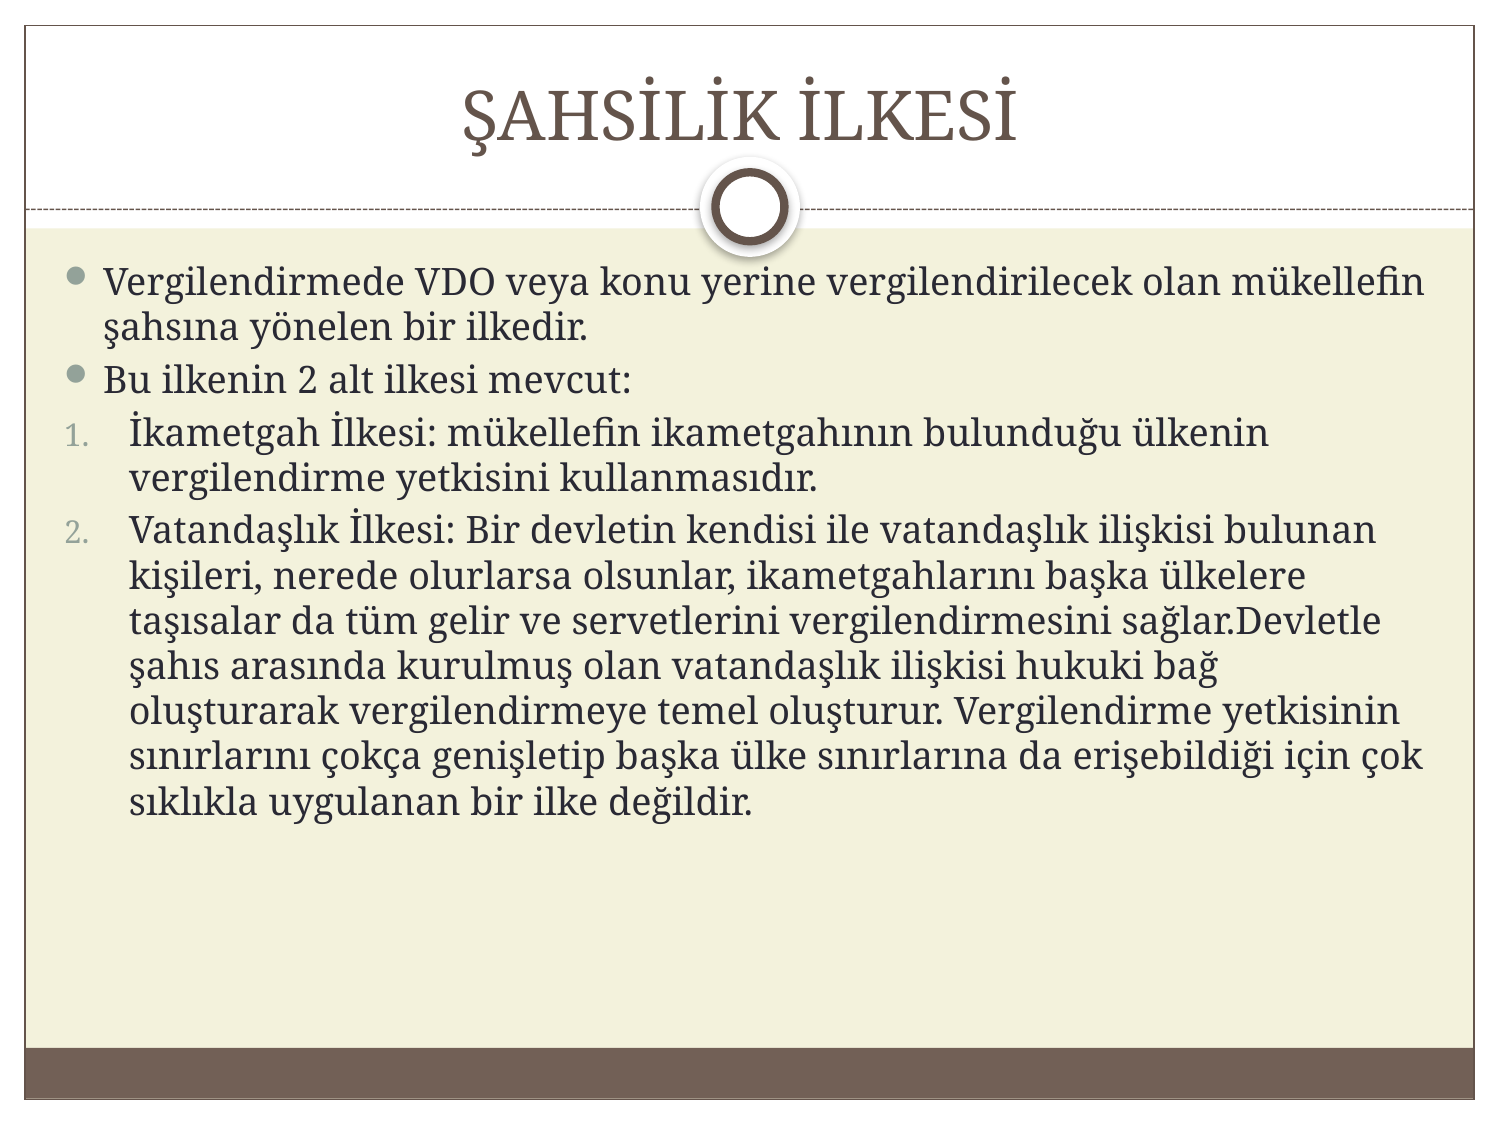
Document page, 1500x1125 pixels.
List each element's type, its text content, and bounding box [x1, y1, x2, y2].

title ŞAHSİLİK İLKESİ [49, 37, 1450, 162]
list Vergilendirmede VDO veya konu yerine vergilendirilecek olan mükellefin şahsına yönelen bir ilkedir. Bu ilkenin 2 alt ilkesi mevcut: İkametgah İlkesi: mükellefin ikametgahının bulunduğu ülkenin vergilendirme yetkisini kullanmasıdır. Vatandaşlık İlkesi: Bir devletin kendisi ile vatandaşlık ilişkisi bulunan kişileri, nerede olurlarsa olsunlar, ikametgahlarını başka ülkelere taşısalar da tüm gelir ve servetlerini vergilendirmesini sağlar.Devletle şahıs arasında kurulmuş olan vatandaşlık ilişkisi hukuki bağ oluşturarak vergilendirmeye temel oluşturur. Vergilendirme yetkisinin sınırlarını çokça genişletip başka ülke sınırlarına da erişebildiği için çok sıklıkla uygulanan bir ilke değildir. [49, 250, 1445, 1001]
